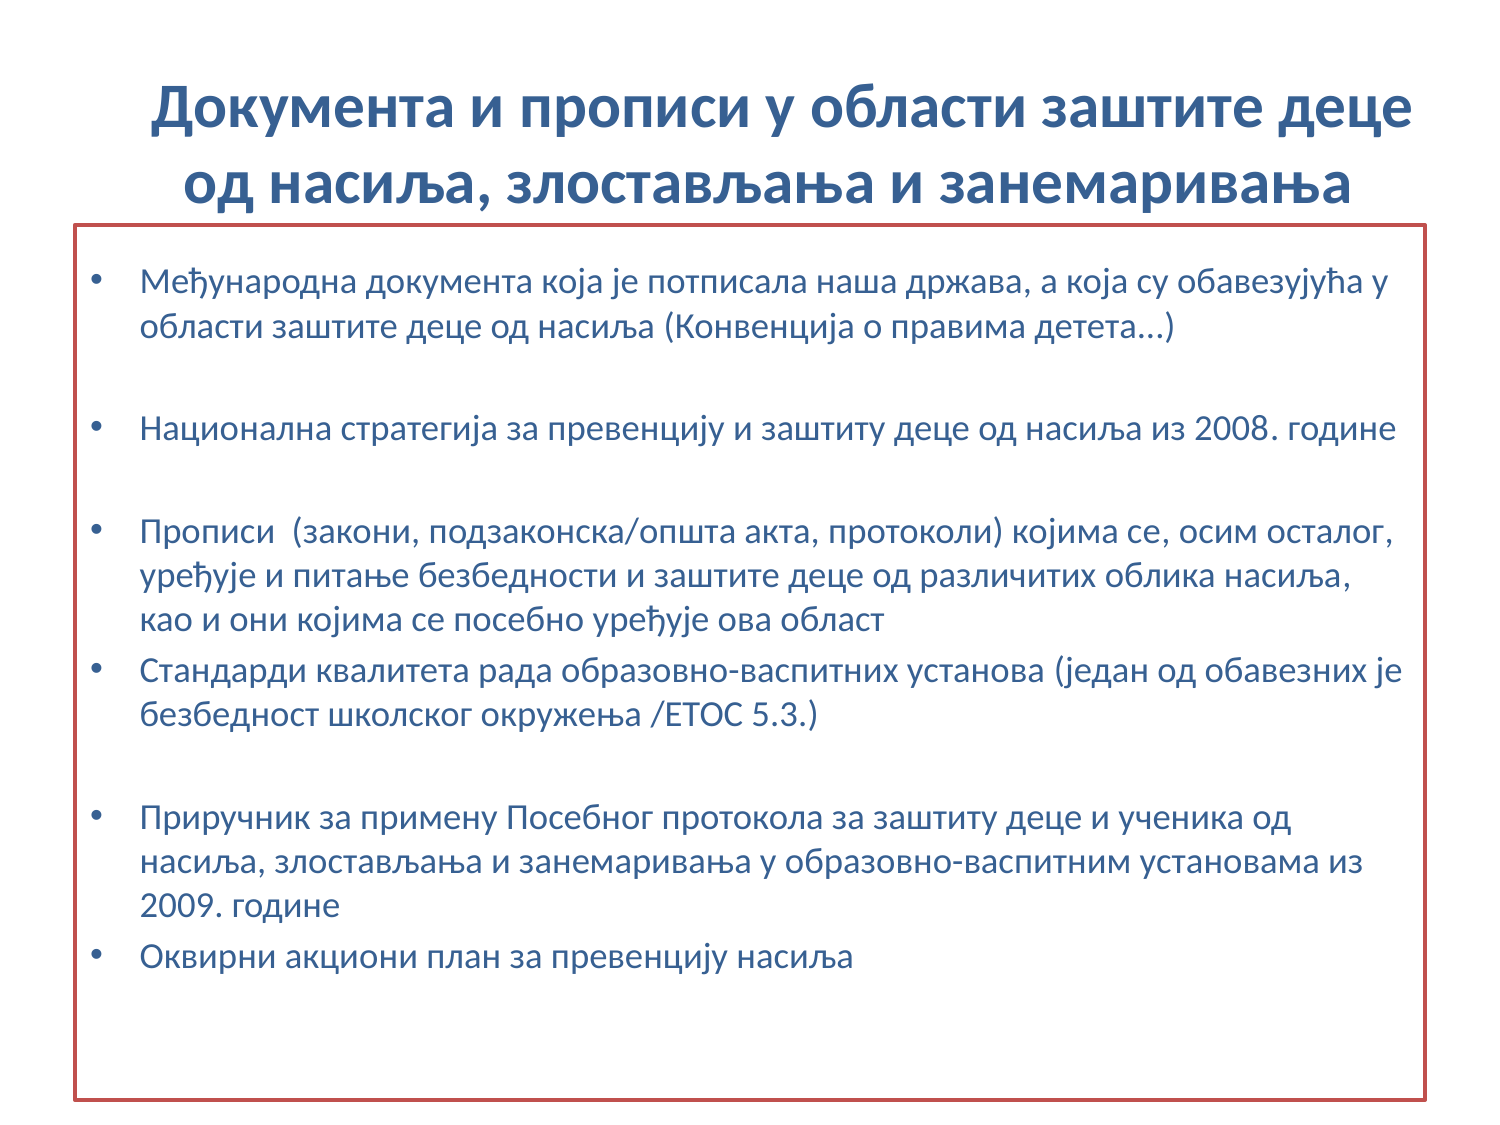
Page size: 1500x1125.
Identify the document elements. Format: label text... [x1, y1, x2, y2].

list Међународна документа која је потписала наша држава, а која су обавезујућа у области заштите деце од насиља (Конвенција о правима детета...) Национална стратегија за превенцију и заштиту деце од насиља из 2008. године Прописи (закони, подзаконска/општа акта, протоколи) којима се, осим осталог, уређује и питање безбедности и заштите деце од различитих облика насиља, као и они којима се посебно уређује ова област Стандарди квалитета рада образовно-васпитних установа (један од обавезних је безбедност школског окружења /ЕТОС 5.3.) Приручник за примену Посебног протокола за заштиту деце и ученика од насиља, злостављања и занемаривања у образовно-васпитним установама из 2009. године Oквирни акциони план за превенцију насиља [73, 223, 1427, 1102]
title Документа и прописи у области заштите деце од насиља, злостављања и занемаривања [93, 46, 1444, 235]
